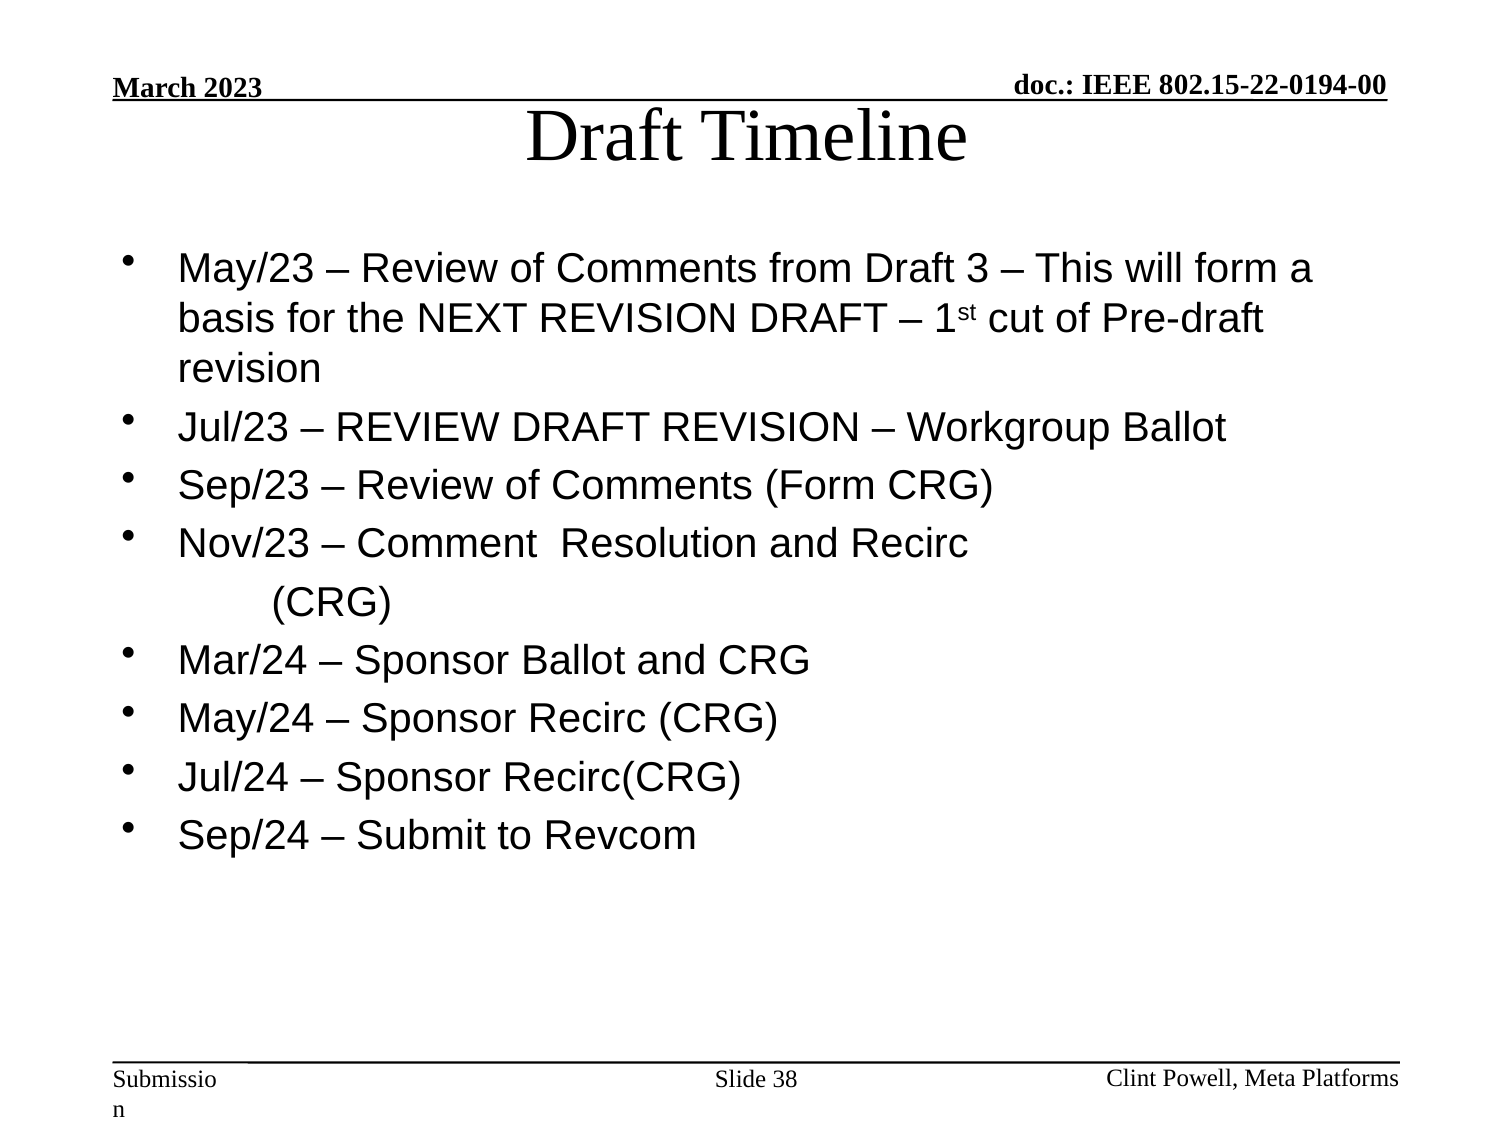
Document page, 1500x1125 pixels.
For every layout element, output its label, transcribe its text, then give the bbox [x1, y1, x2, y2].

list May/23 – Review of Comments from Draft 3 – This will form a basis for the NEXT REVISION DRAFT – 1st cut of Pre-draft revision Jul/23 – REVIEW DRAFT REVISION – Workgroup Ballot Sep/23 – Review of Comments (Form CRG) Nov/23 – Comment Resolution and Recirc (CRG) Mar/24 – Sponsor Ballot and CRG May/24 – Sponsor Recirc (CRG) Jul/24 – Sponsor Recirc(CRG) Sep/24 – Submit to Revcom [106, 174, 1382, 850]
slide_number Slide 38 [712, 1062, 800, 1093]
text_box Draft Timeline [118, 42, 1394, 218]
